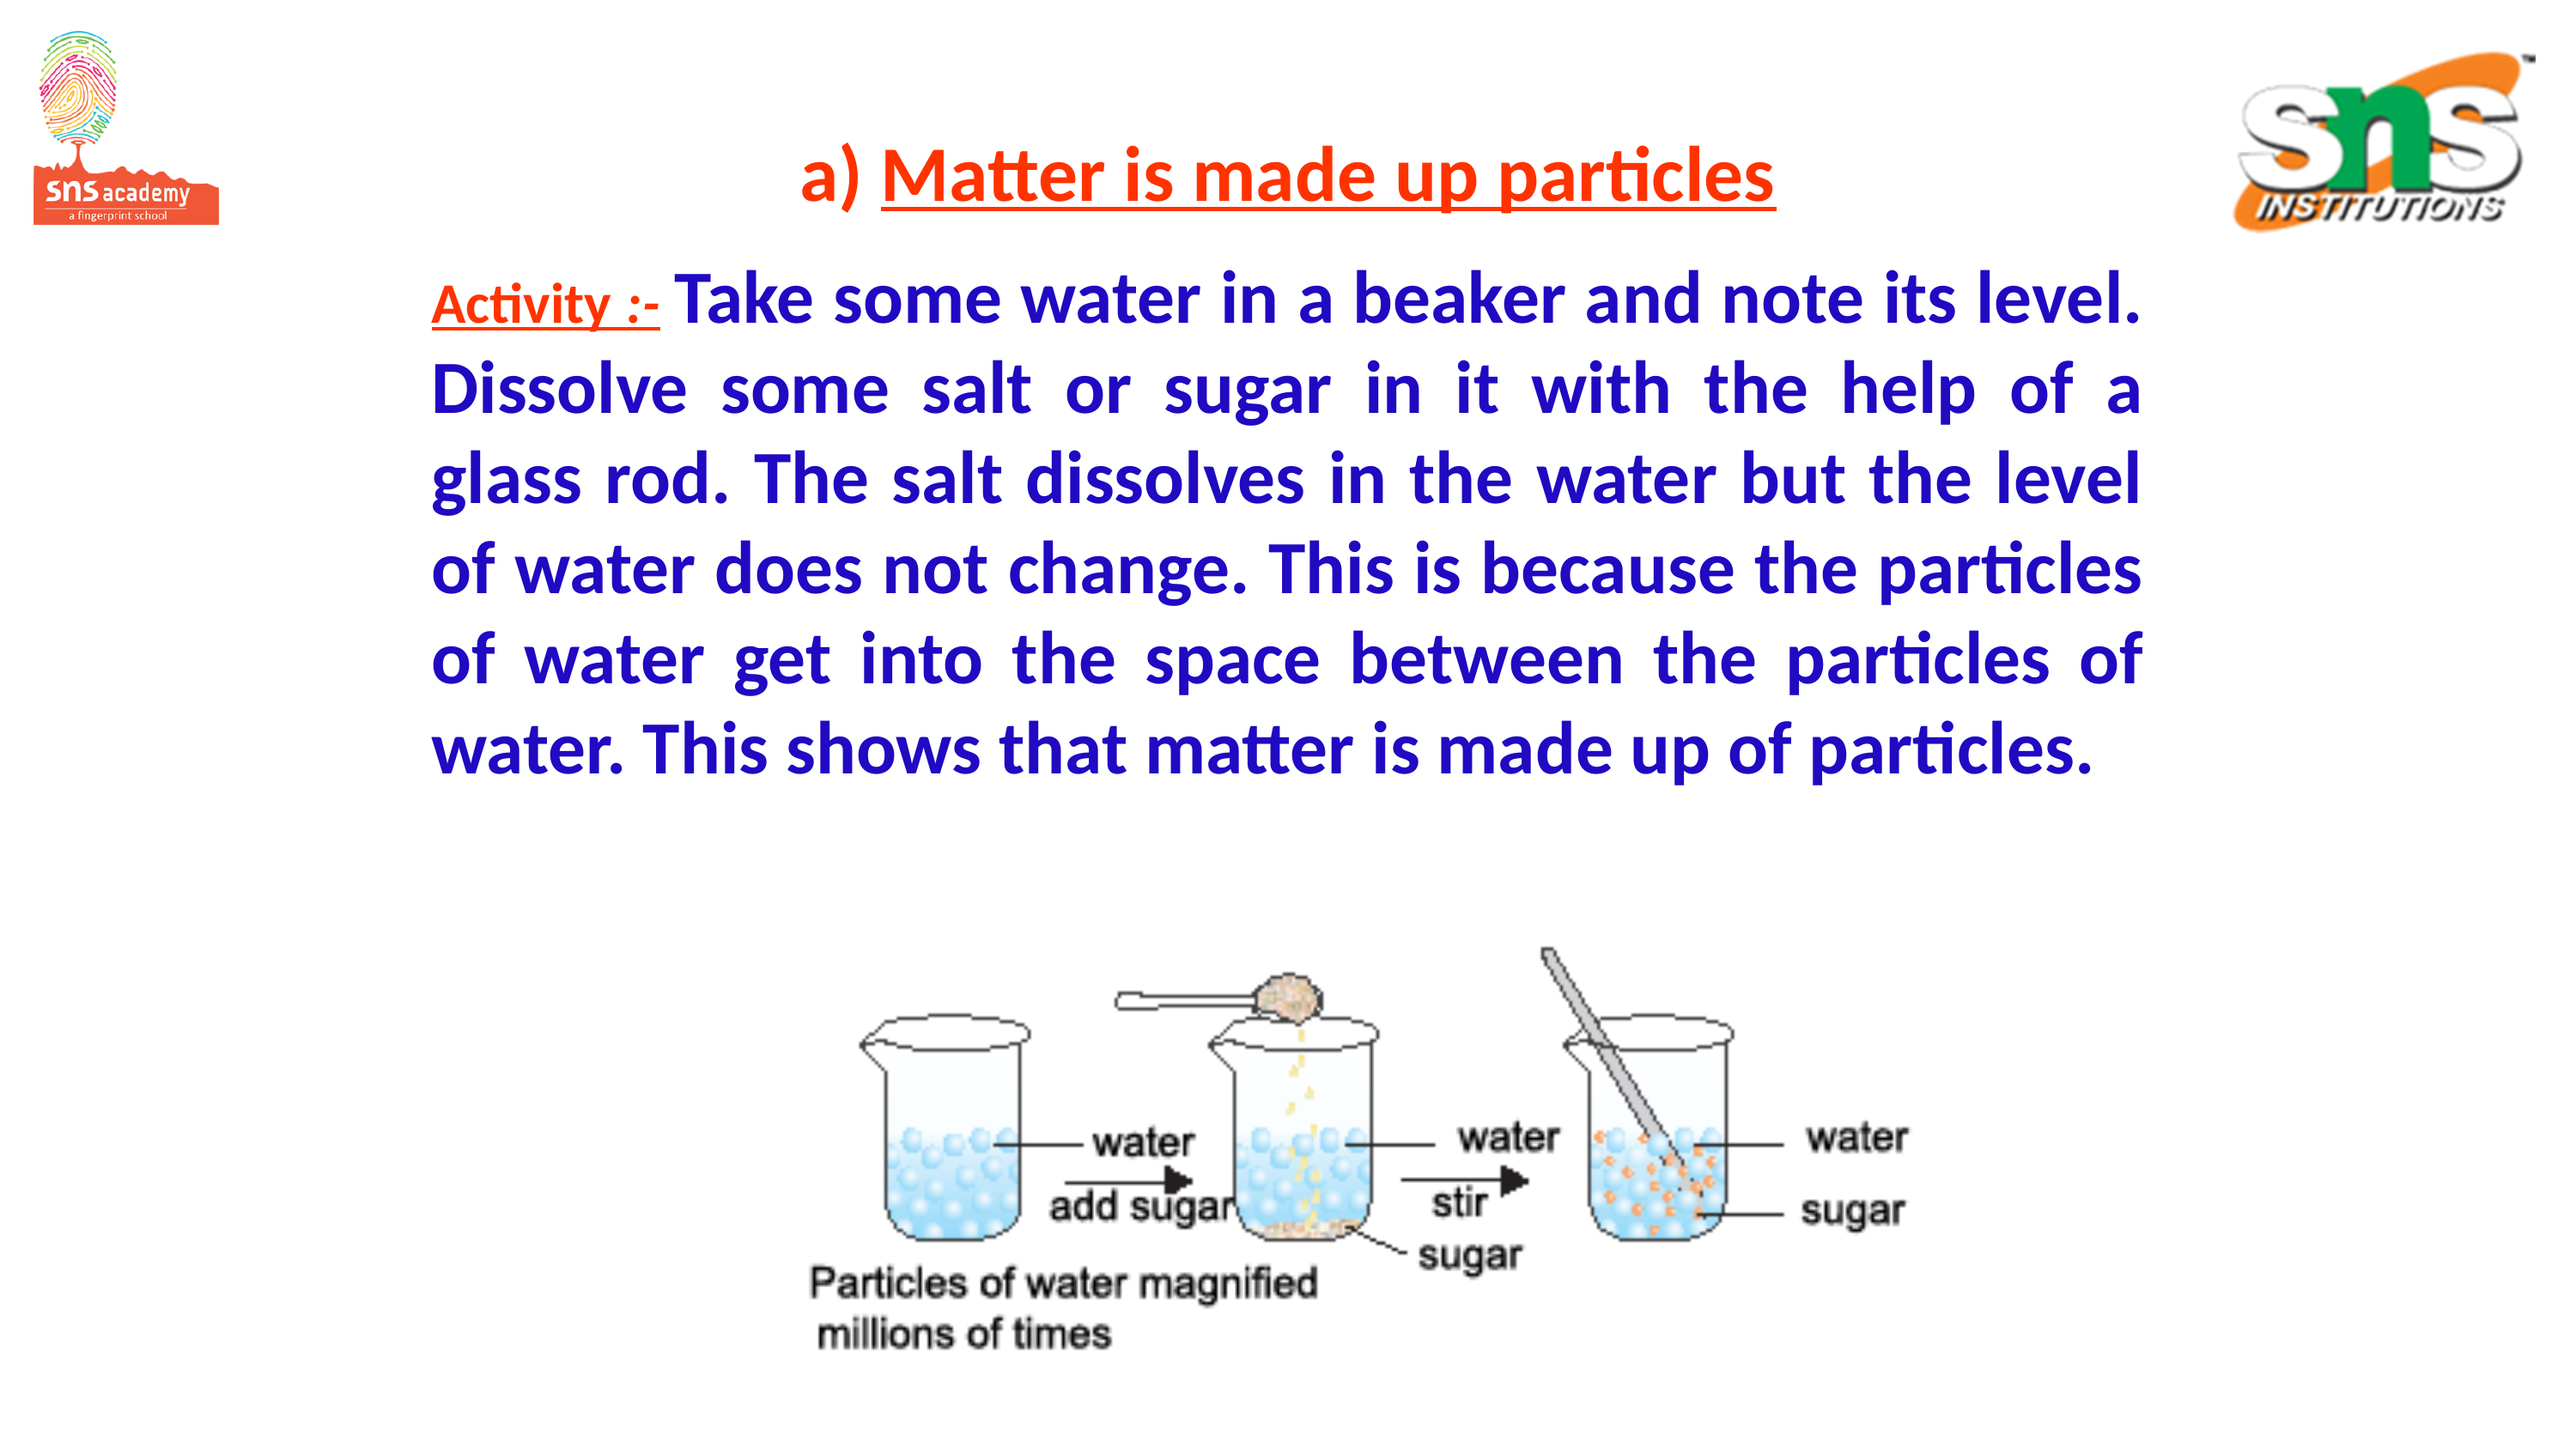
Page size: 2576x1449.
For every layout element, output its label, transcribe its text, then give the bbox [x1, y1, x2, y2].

picture [2233, 50, 2536, 233]
picture [805, 917, 1925, 1401]
picture [33, 31, 219, 225]
list Activity :- Take some water in a beaker and note its level. Dissolve some salt or sugar in it with the help of a glass rod. The salt dissolves in the water but the level of water does not change. This is because the particles of water get into the space between the particles of water. This shows that matter is made up of particles. [418, 241, 2158, 998]
title a) Matter is made up particles [418, 96, 2158, 241]
